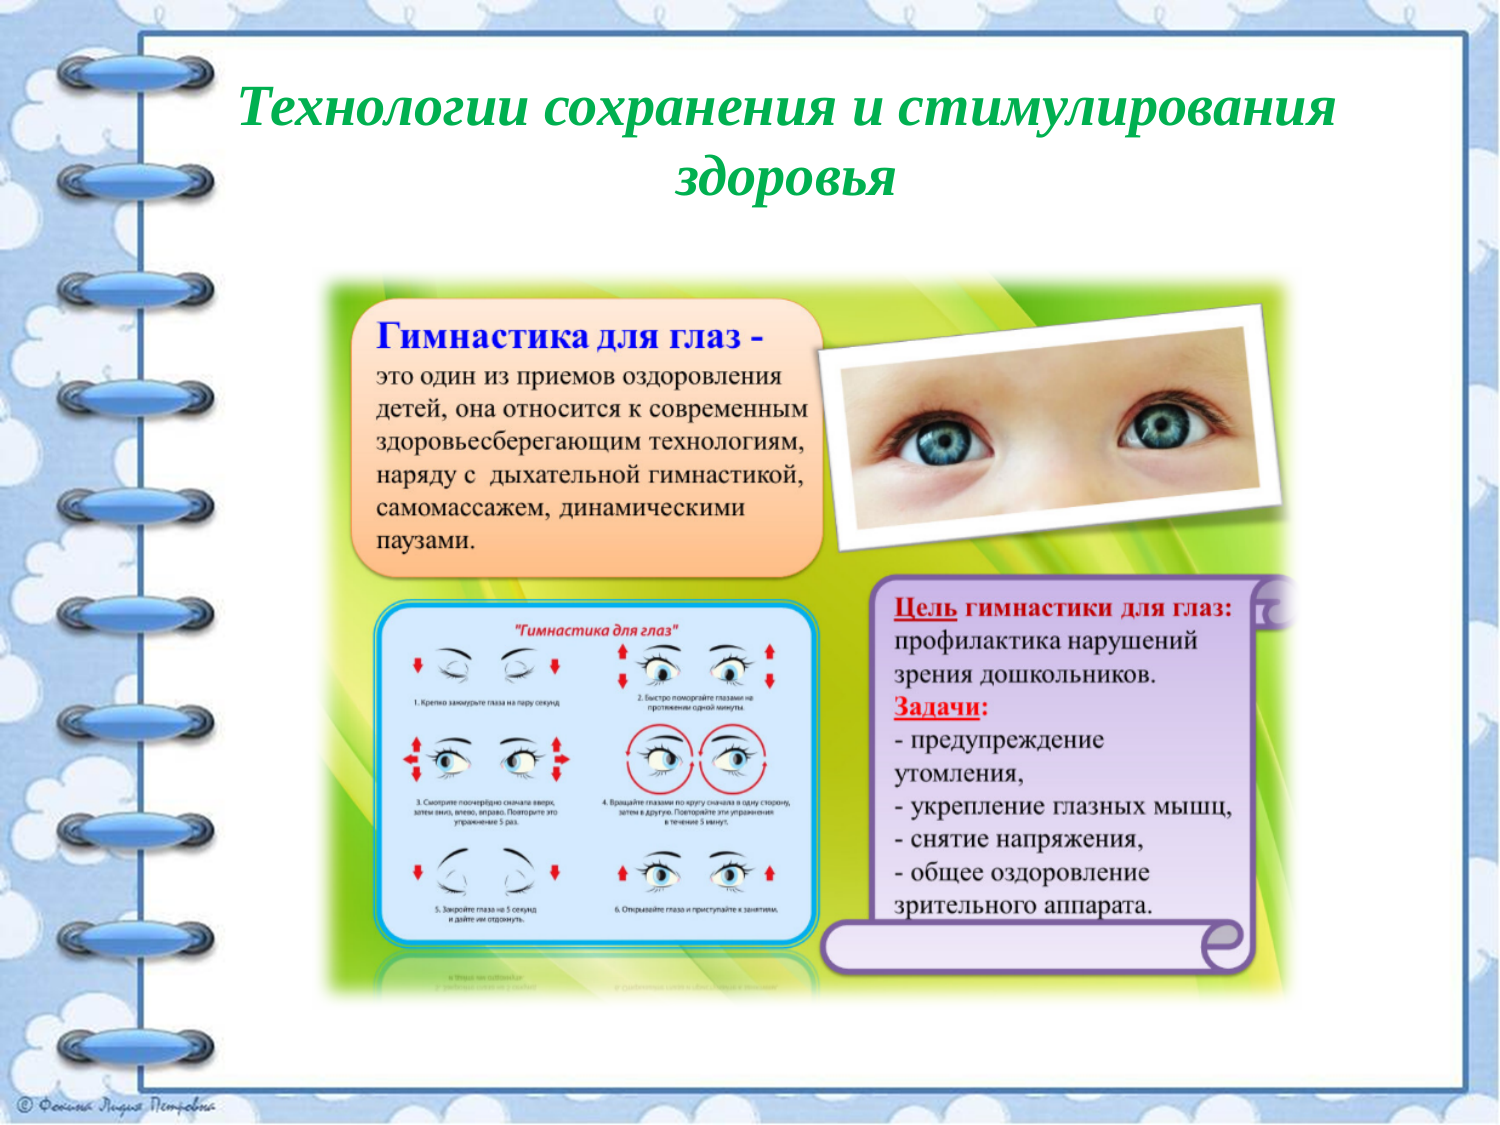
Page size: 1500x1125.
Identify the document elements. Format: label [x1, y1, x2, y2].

picture [0, 0, 1500, 1125]
list [312, 266, 1302, 1010]
